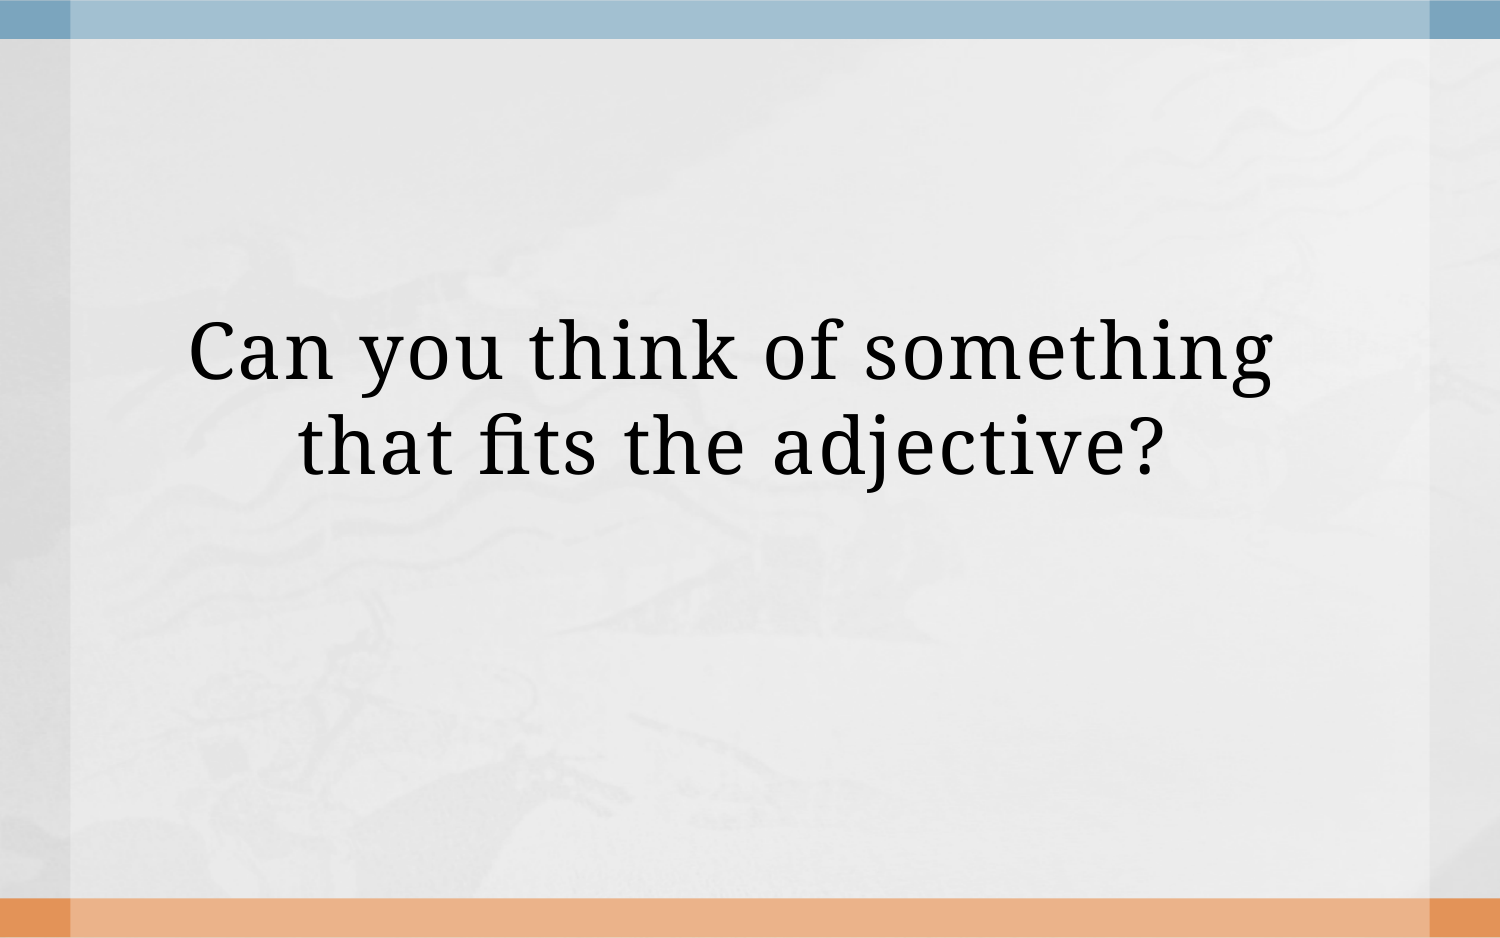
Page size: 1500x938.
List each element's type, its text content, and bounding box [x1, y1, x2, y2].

title Can you think of something that fits the adjective? [117, 292, 1372, 499]
